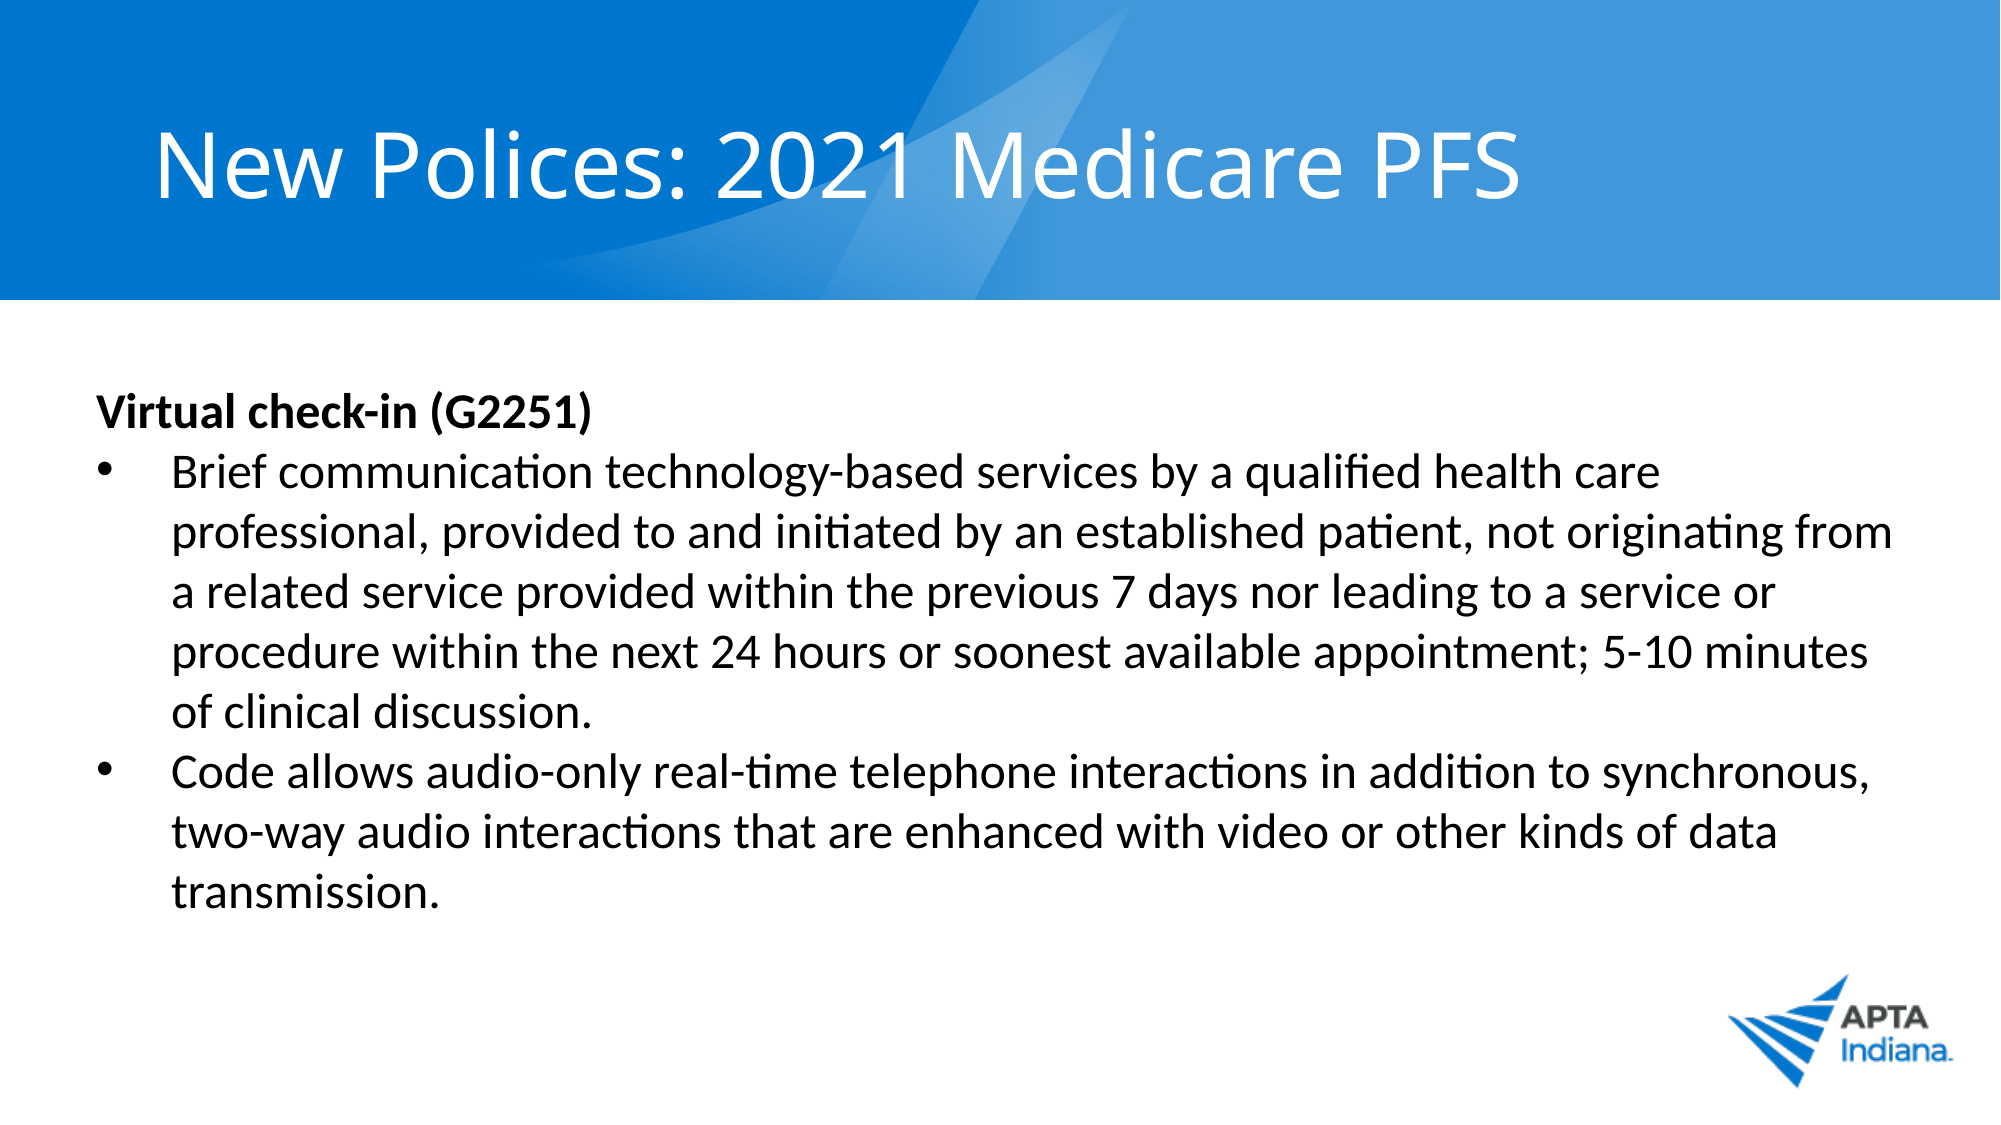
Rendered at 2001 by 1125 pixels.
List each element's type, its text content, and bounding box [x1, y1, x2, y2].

picture [0, 0, 2000, 300]
text_box Virtual check-in (G2251) Brief communication technology-based services by a qualified health care professional, provided to and initiated by an established patient, not originating from a related service provided within the previous 7 days nor leading to a service or procedure within the next 24 hours or soonest available appointment; 5-10 minutes of clinical discussion. Code allows audio-only real-time telephone interactions in addition to synchronous, two-way audio interactions that are enhanced with video or other kinds of data transmission. [81, 370, 1930, 926]
picture [1727, 974, 1969, 1089]
